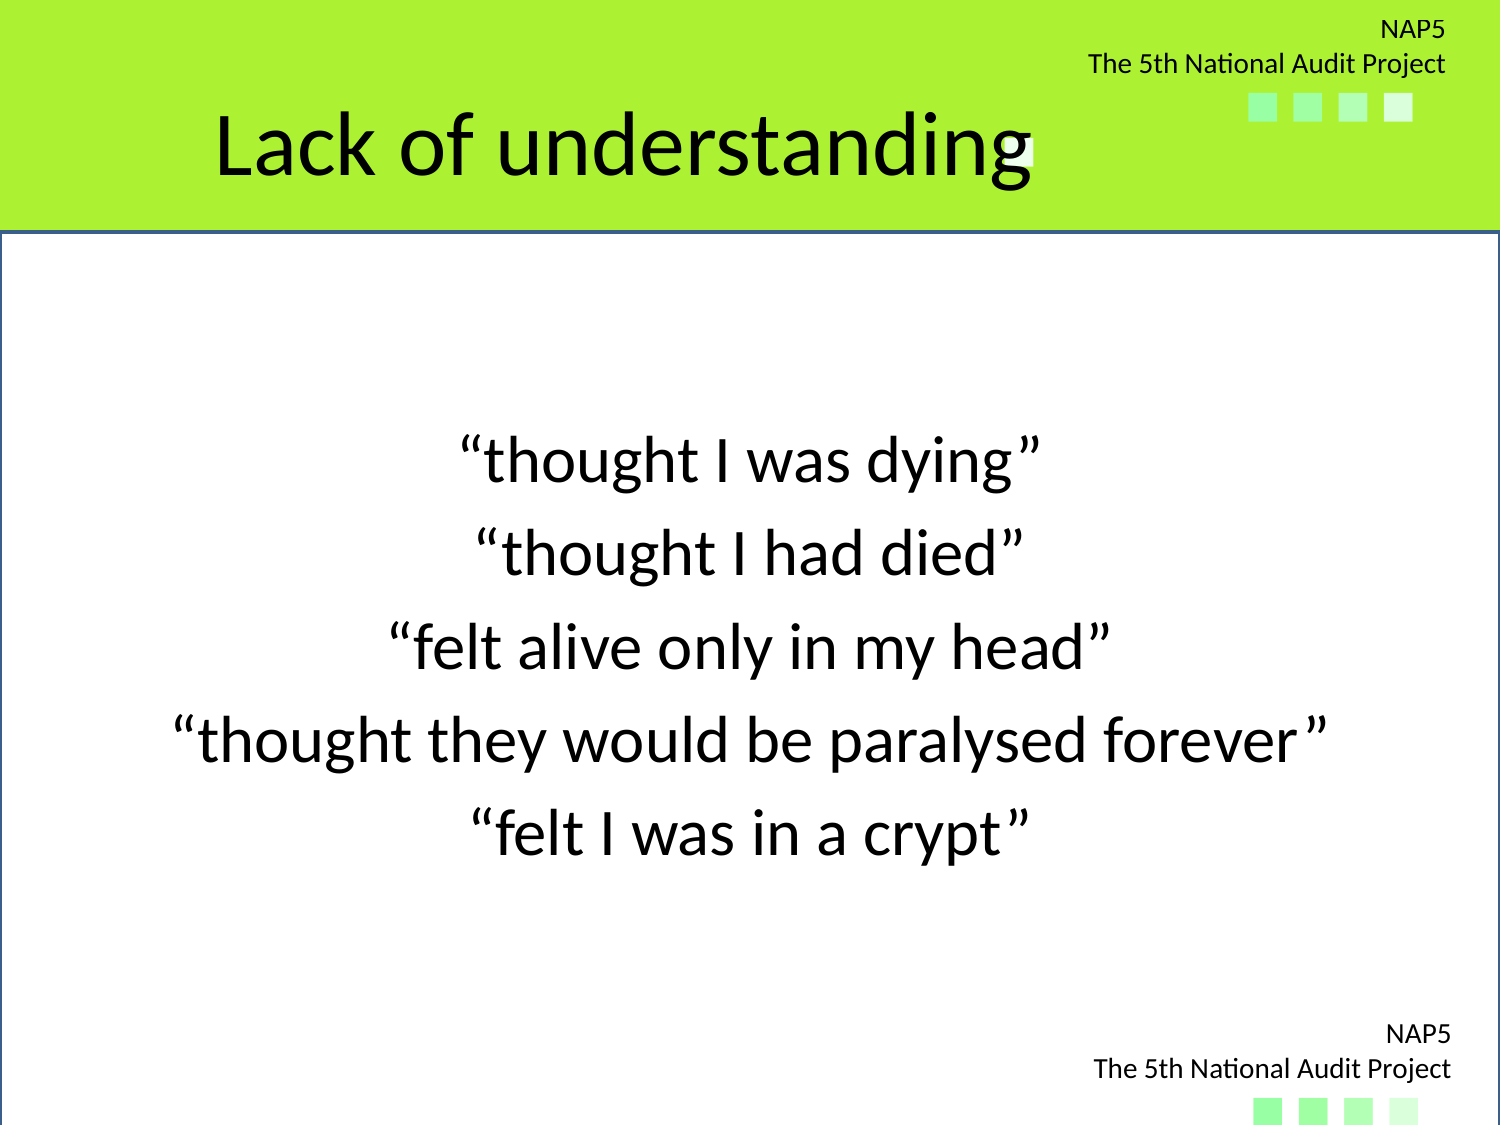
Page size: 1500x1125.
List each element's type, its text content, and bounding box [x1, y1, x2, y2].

title Lack of understanding [75, 45, 1425, 233]
list “thought I was dying” “thought I had died” “felt alive only in my head” “thought they would be paralysed forever” “felt I was in a crypt” [75, 262, 1425, 1005]
